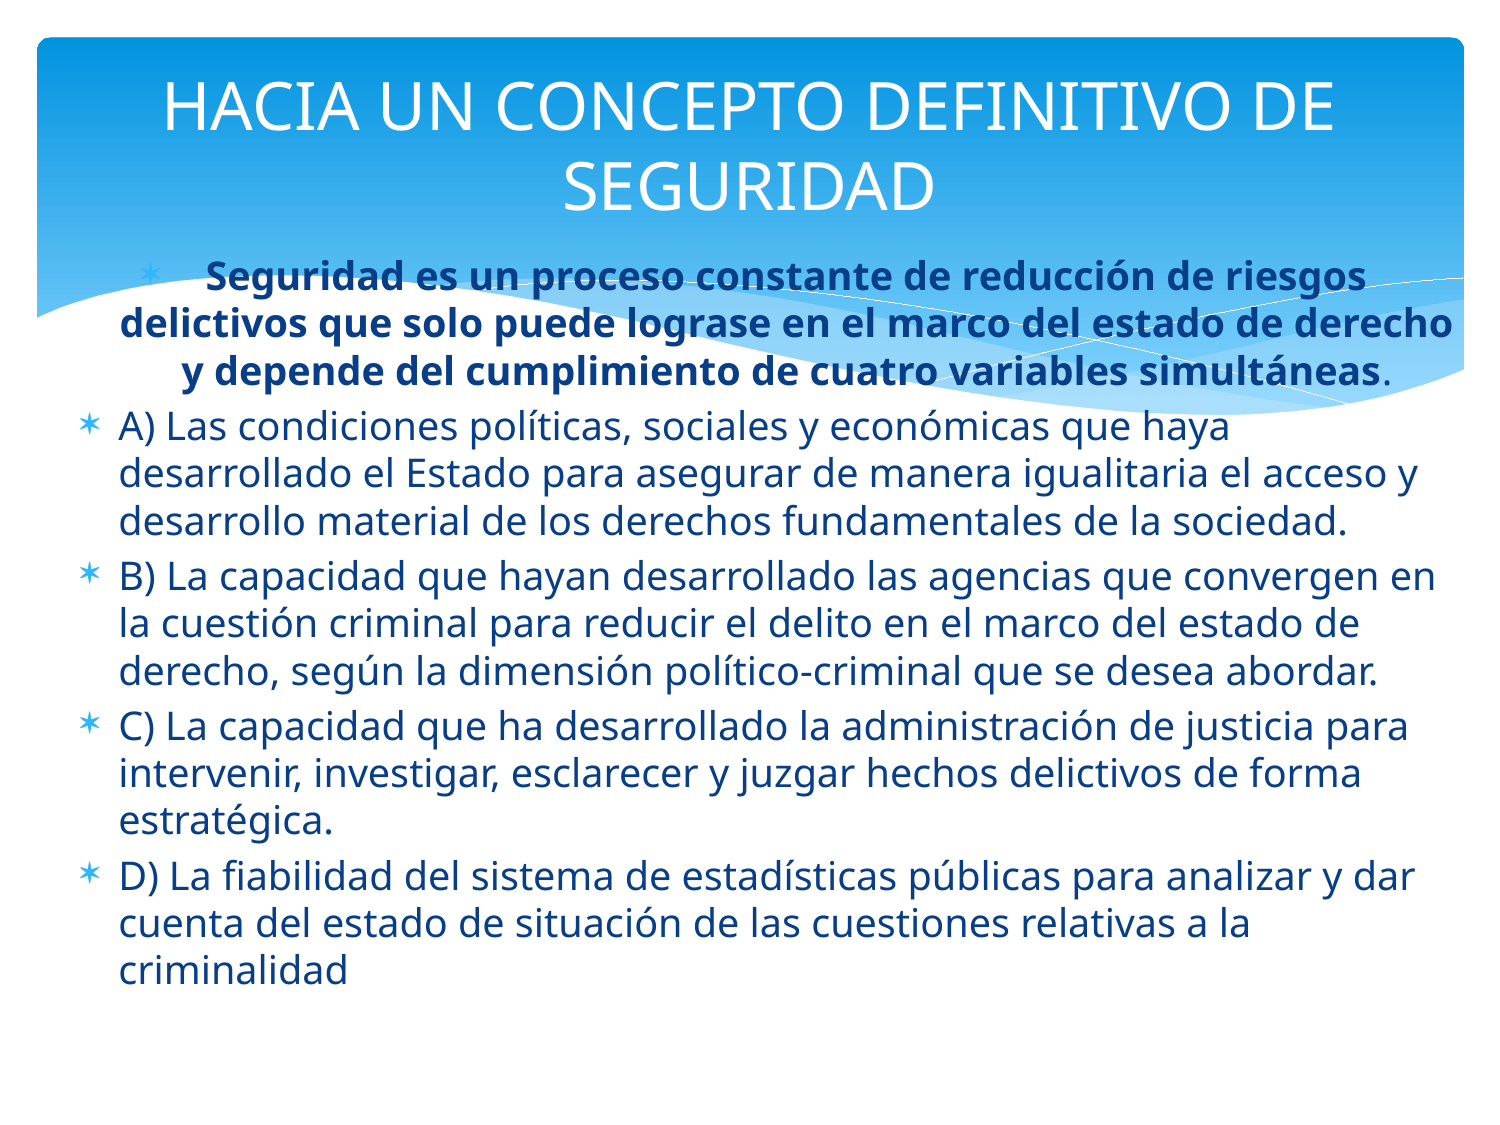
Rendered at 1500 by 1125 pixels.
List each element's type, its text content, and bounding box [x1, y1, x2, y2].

list Seguridad es un proceso constante de reducción de riesgos delictivos que solo puede lograse en el marco del estado de derecho y depende del cumplimiento de cuatro variables simultáneas. A) Las condiciones políticas, sociales y económicas que haya desarrollado el Estado para asegurar de manera igualitaria el acceso y desarrollo material de los derechos fundamentales de la sociedad. B) La capacidad que hayan desarrollado las agencias que convergen en la cuestión criminal para reducir el delito en el marco del estado de derecho, según la dimensión político-criminal que se desea abordar. C) La capacidad que ha desarrollado la administración de justicia para intervenir, investigar, esclarecer y juzgar hechos delictivos de forma estratégica. D) La fiabilidad del sistema de estadísticas públicas para analizar y dar cuenta del estado de situación de las cuestiones relativas a la criminalidad [64, 243, 1471, 1070]
title HACIA UN CONCEPTO DEFINITIVO DE SEGURIDAD [75, 55, 1425, 232]
